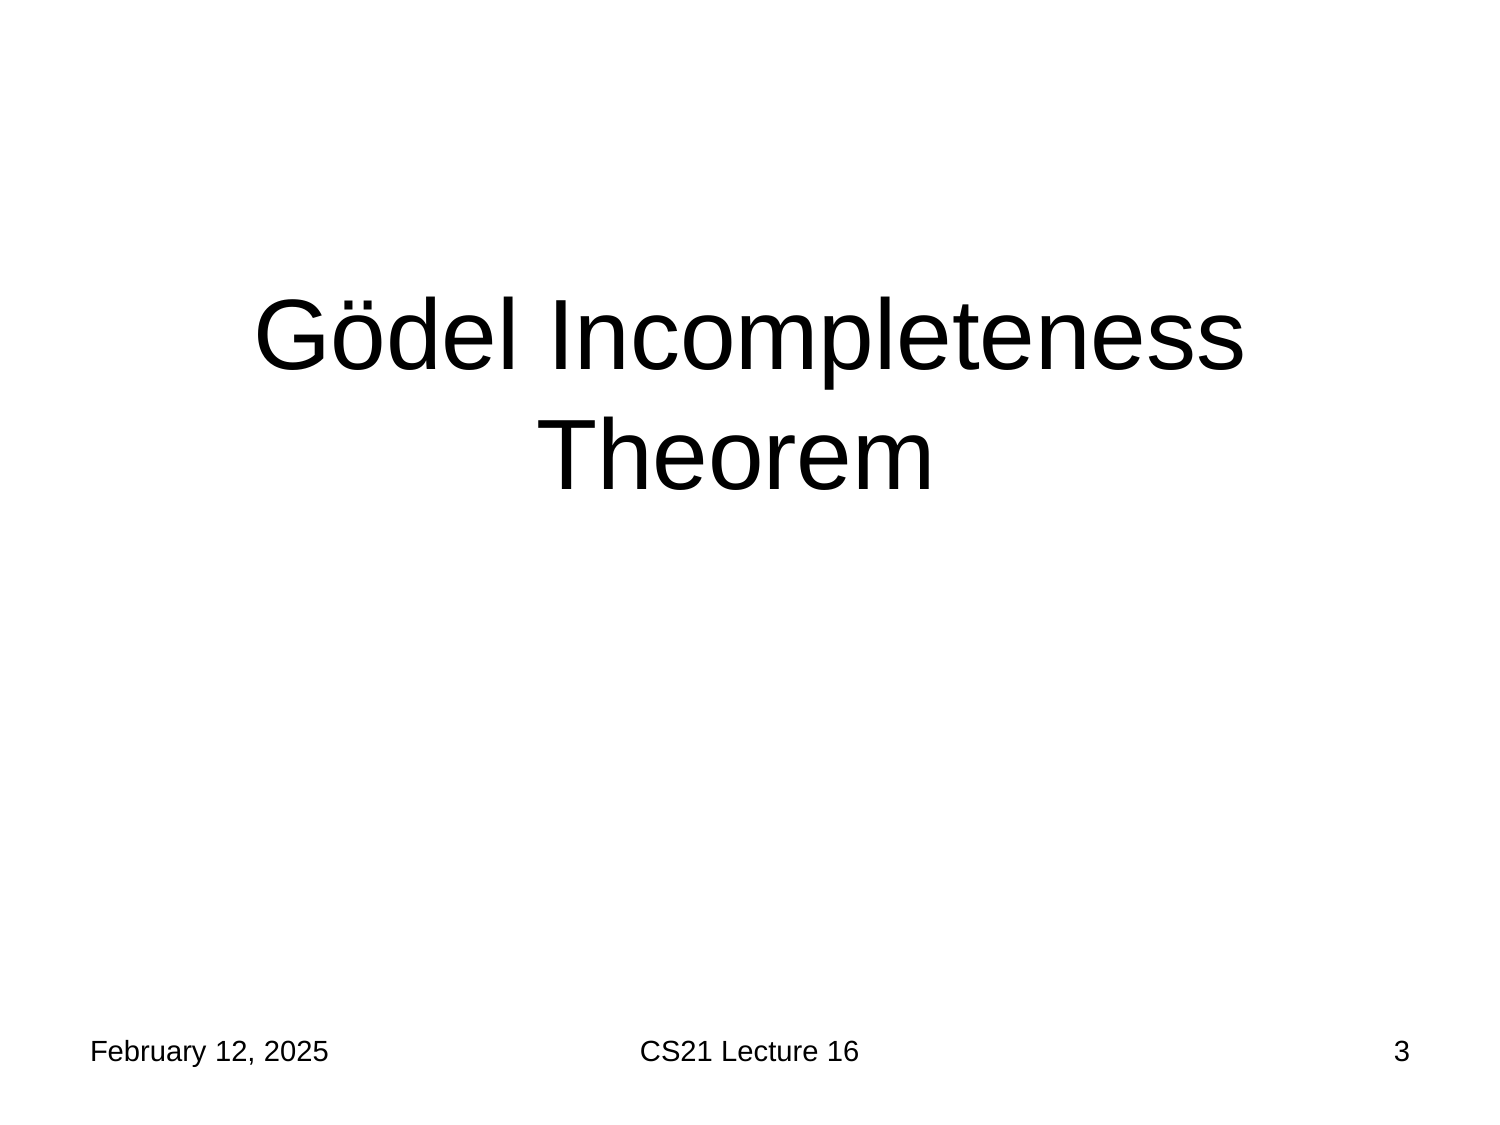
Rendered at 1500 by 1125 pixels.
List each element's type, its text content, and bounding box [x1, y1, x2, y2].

footer CS21 Lecture 16 [512, 1024, 988, 1103]
slide_number 3 [1074, 1024, 1426, 1103]
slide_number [74, 1024, 426, 1103]
list Gödel Incompleteness Theorem [75, 262, 1425, 1005]
